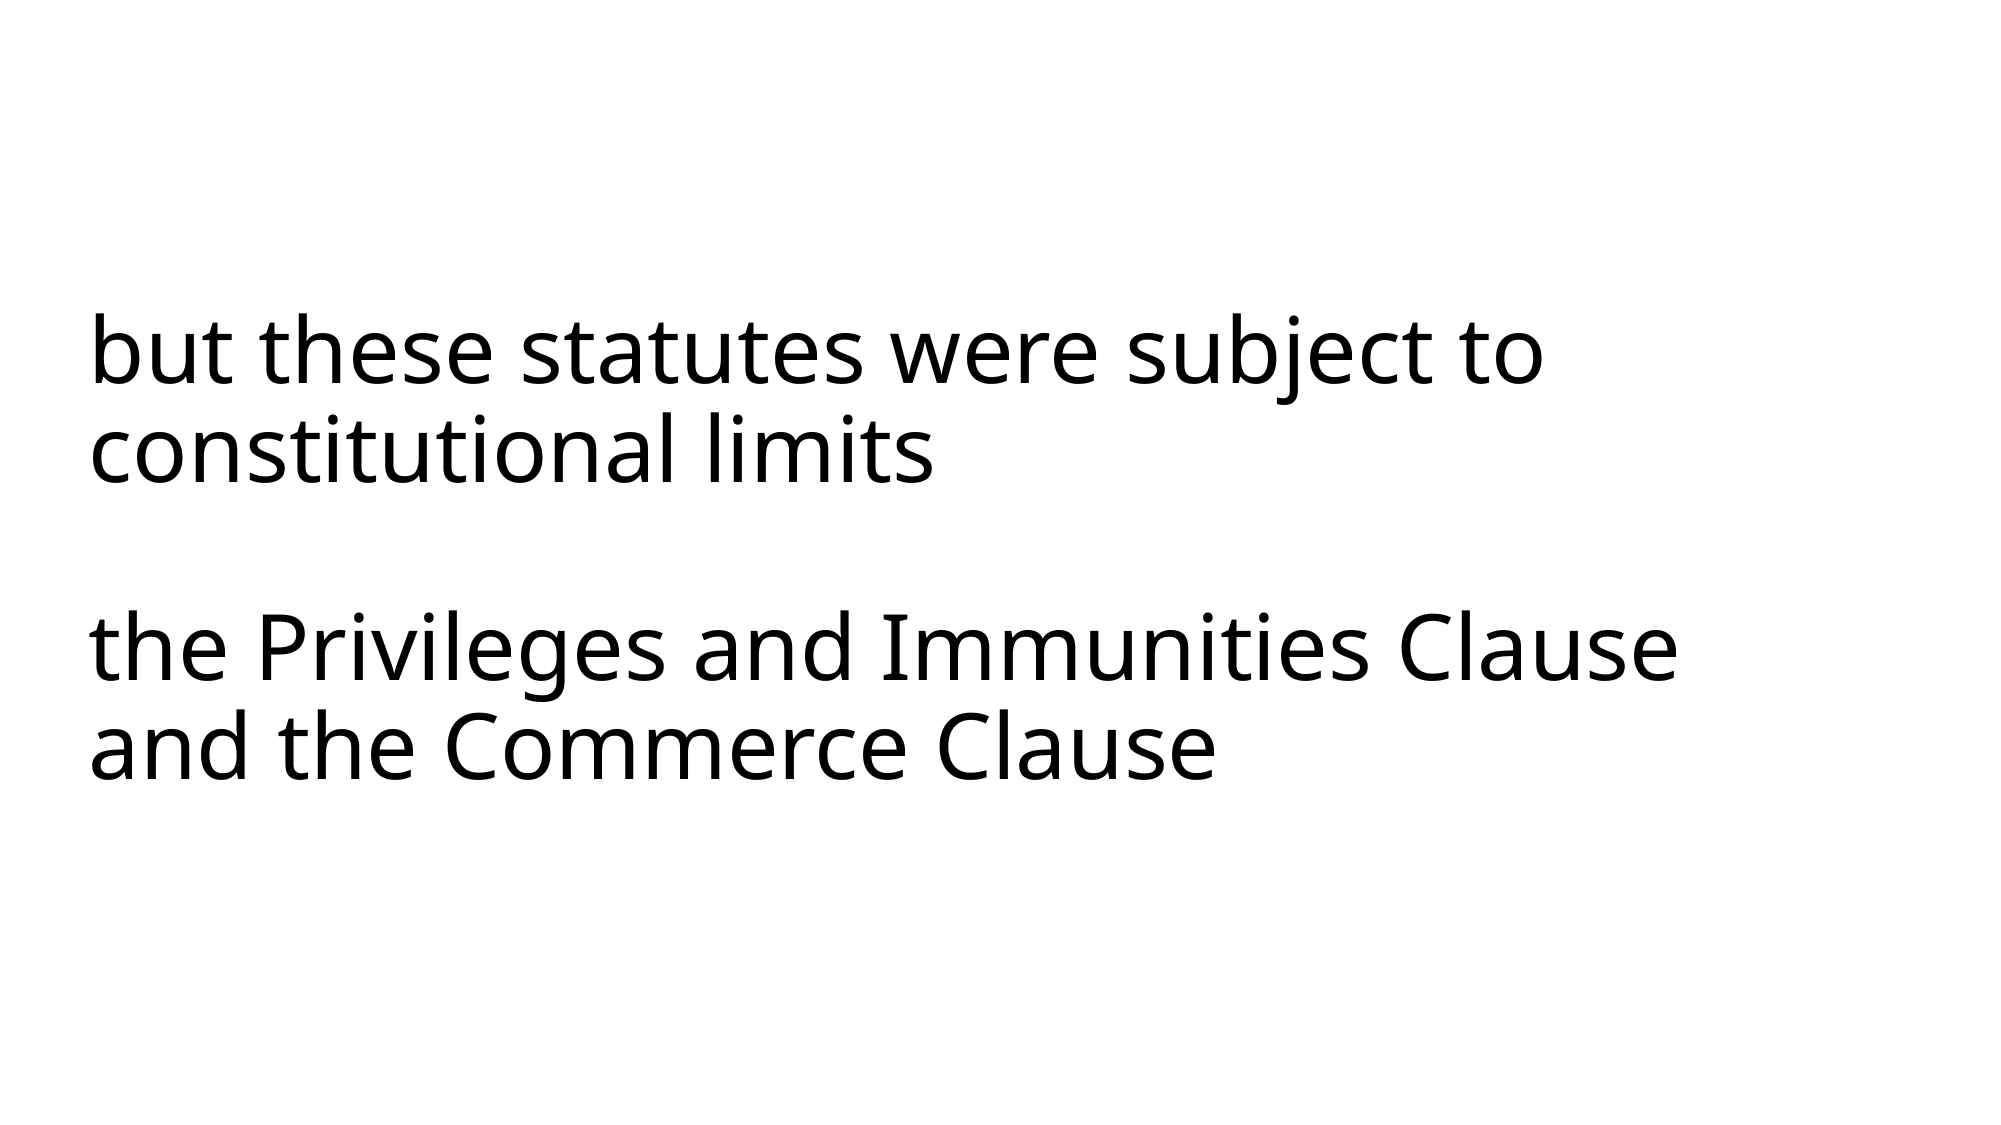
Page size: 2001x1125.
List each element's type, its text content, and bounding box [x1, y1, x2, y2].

title but these statutes were subject to constitutional limits the Privileges and Immunities Clause and the Commerce Clause [74, 59, 1863, 1045]
